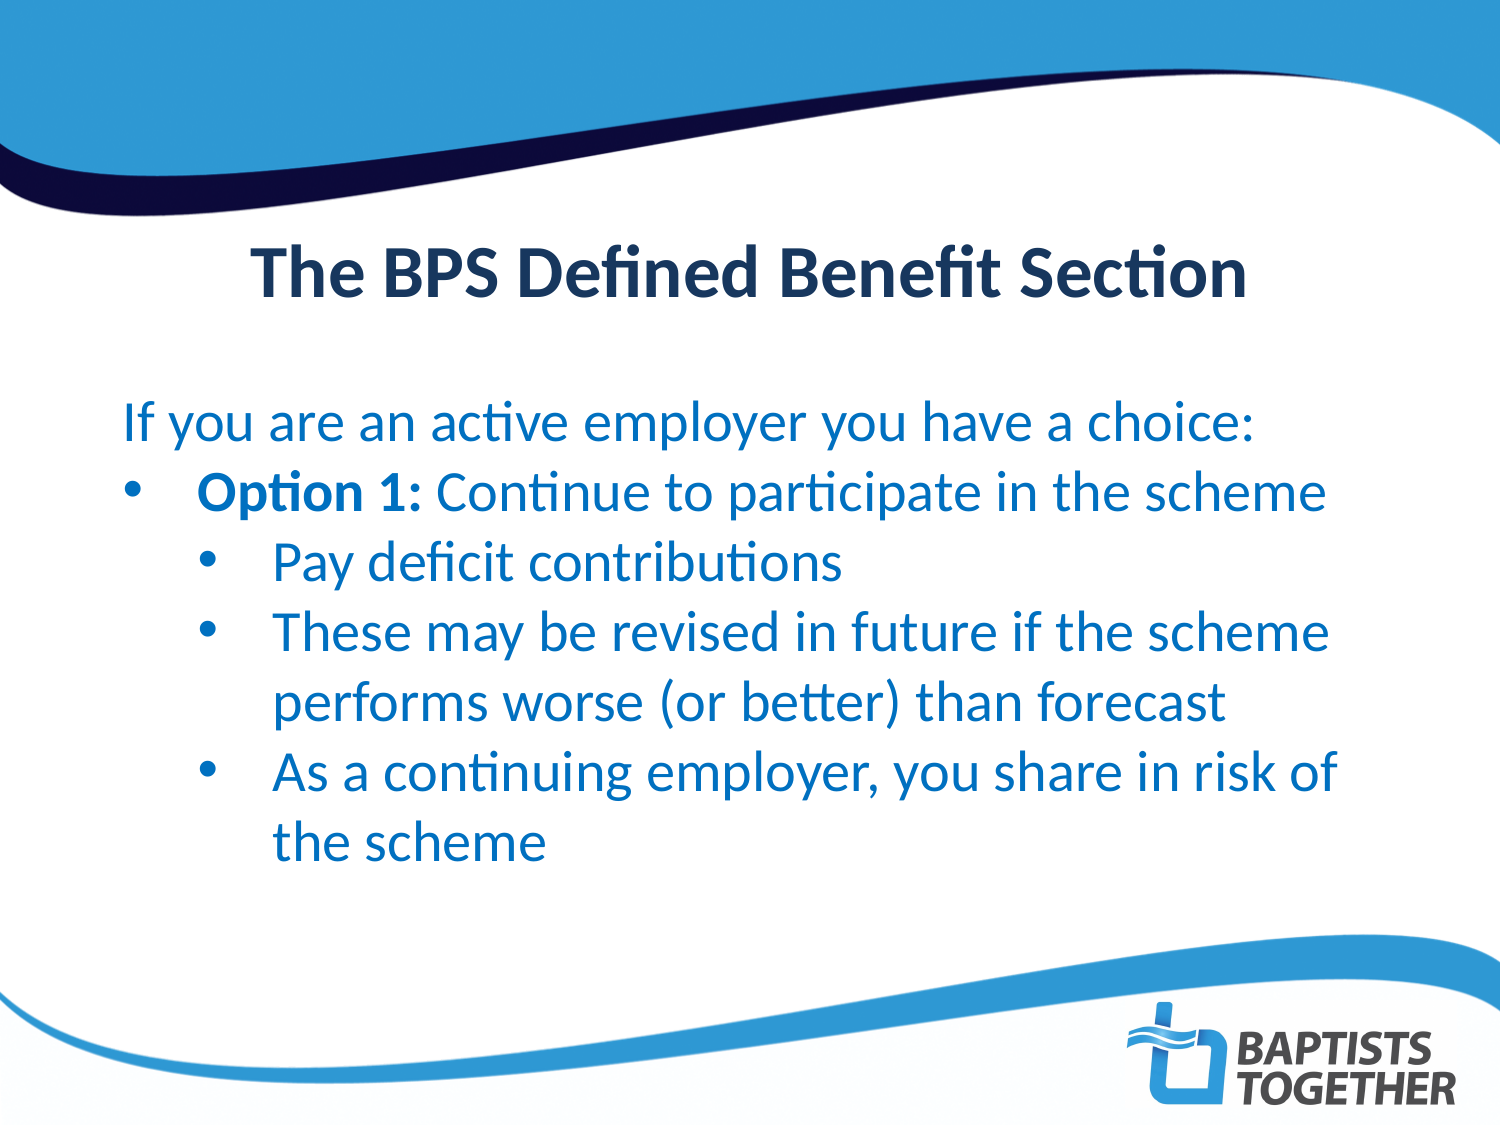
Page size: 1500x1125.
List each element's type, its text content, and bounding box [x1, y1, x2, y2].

text_box If you are an active employer you have a choice: Option 1: Continue to participate in the scheme Pay deficit contributions These may be revised in future if the scheme performs worse (or better) than forecast As a continuing employer, you share in risk of the scheme [108, 376, 1392, 881]
text_box The BPS Defined Benefit Section [40, 215, 1460, 338]
picture [0, 0, 1500, 312]
picture [0, 905, 1500, 1125]
